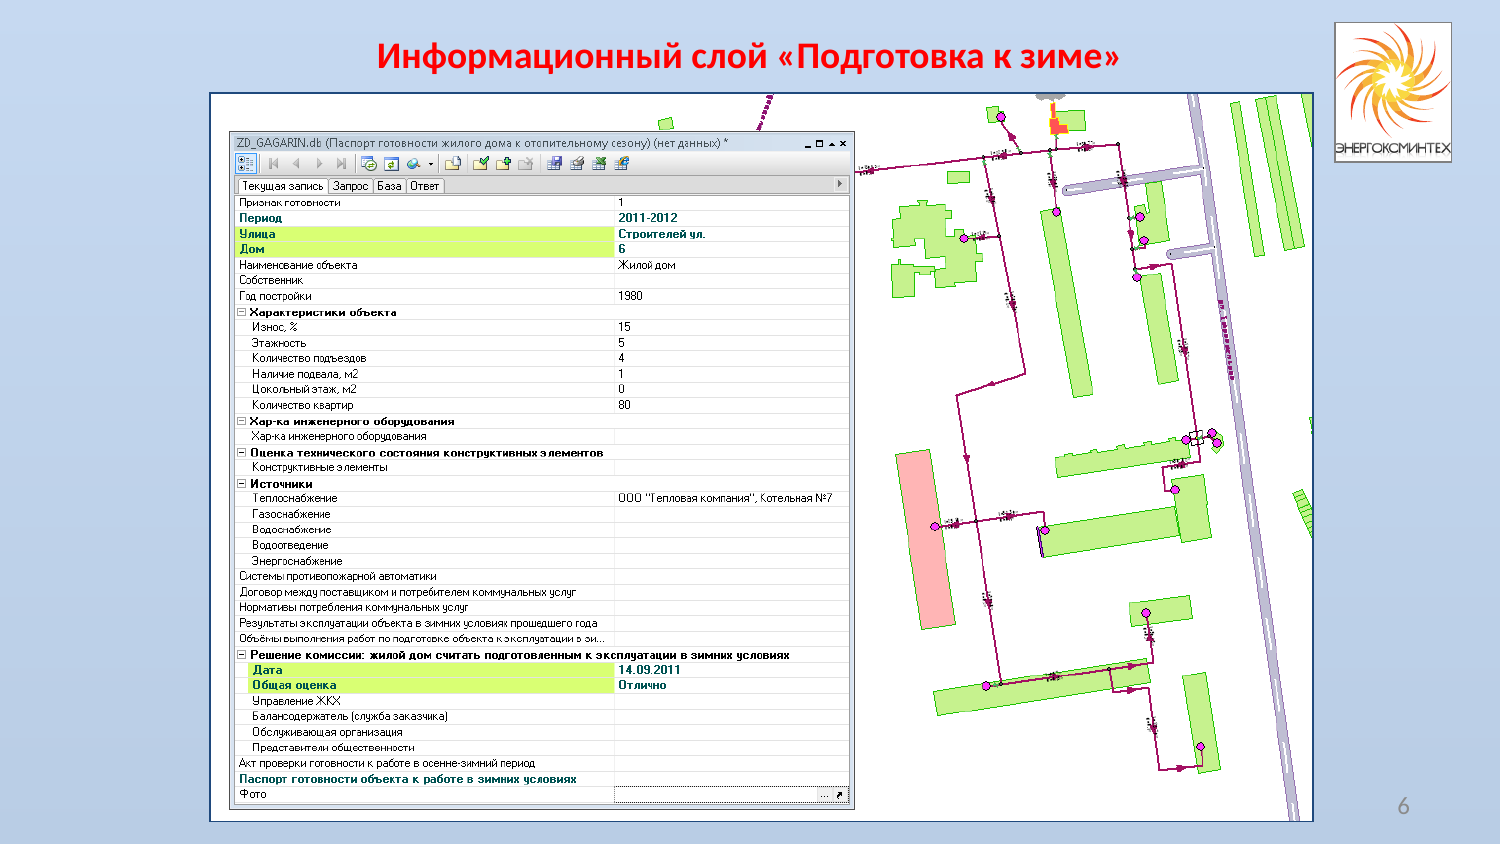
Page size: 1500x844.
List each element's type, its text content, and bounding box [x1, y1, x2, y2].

picture [1335, 23, 1451, 162]
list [210, 93, 1313, 822]
slide_number 6 [1315, 782, 1425, 827]
text_box Информационный слой «Подготовка к зиме» [152, 23, 1333, 84]
